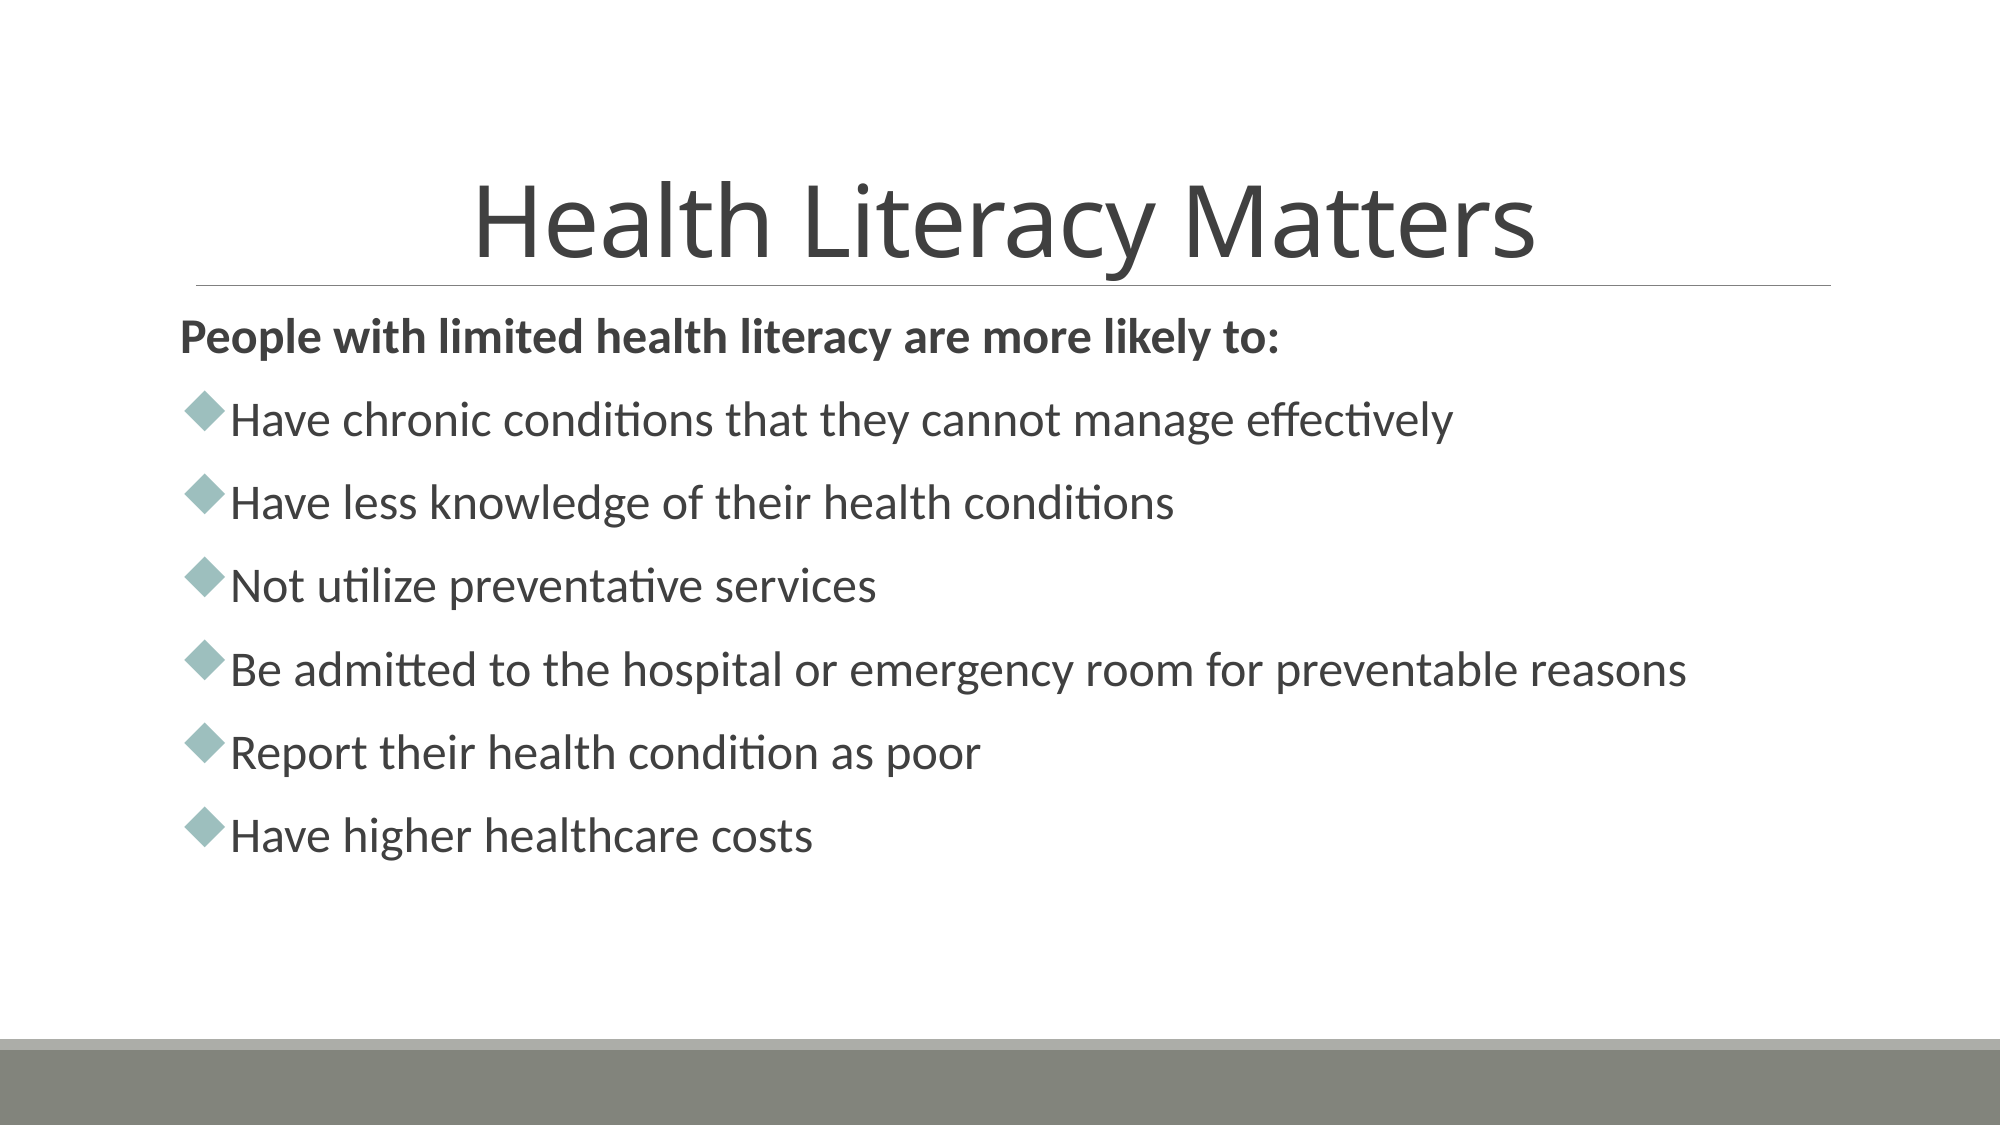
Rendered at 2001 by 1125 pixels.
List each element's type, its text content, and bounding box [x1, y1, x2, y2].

list People with limited health literacy are more likely to: Have chronic conditions that they cannot manage effectively Have less knowledge of their health conditions Not utilize preventative services Be admitted to the hospital or emergency room for preventable reasons Report their health condition as poor Have higher healthcare costs [180, 302, 1830, 963]
title Health Literacy Matters [180, 47, 1830, 285]
